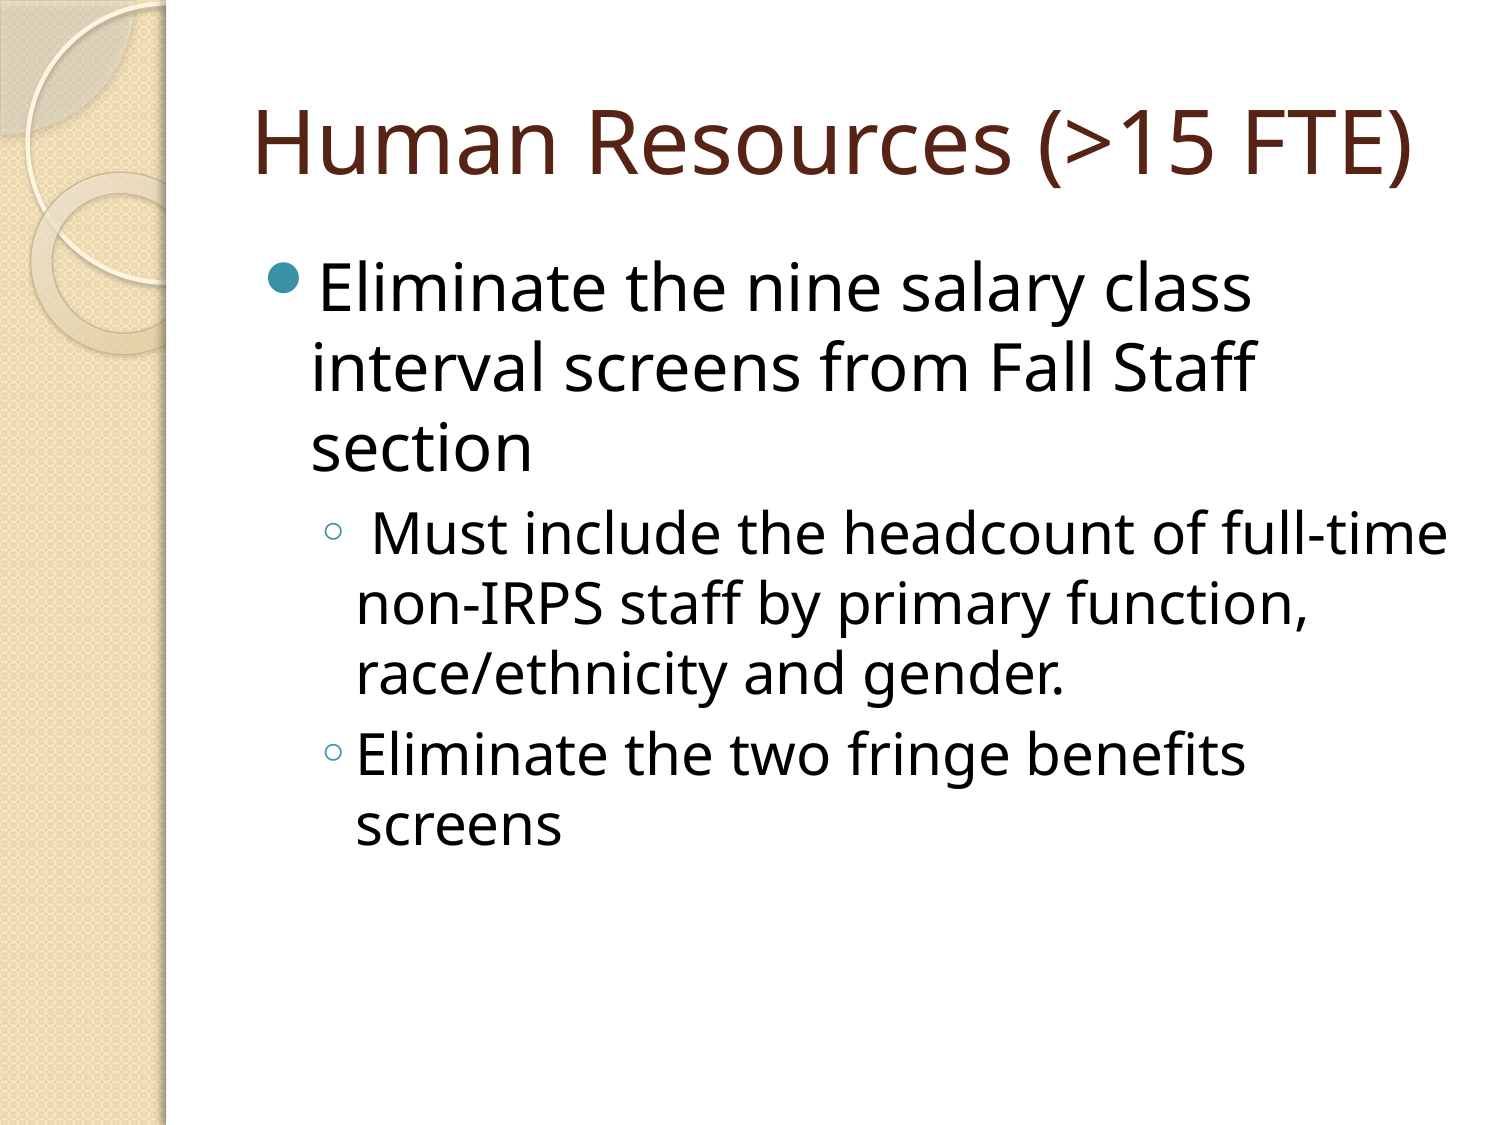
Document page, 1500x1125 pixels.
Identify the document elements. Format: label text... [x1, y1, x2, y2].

list Eliminate the nine salary class interval screens from Fall Staff section Must include the headcount of full-time non-IRPS staff by primary function, race/ethnicity and gender. Eliminate the two fringe benefits screens [235, 237, 1466, 1025]
title Human Resources (>15 FTE) [235, 45, 1466, 233]
